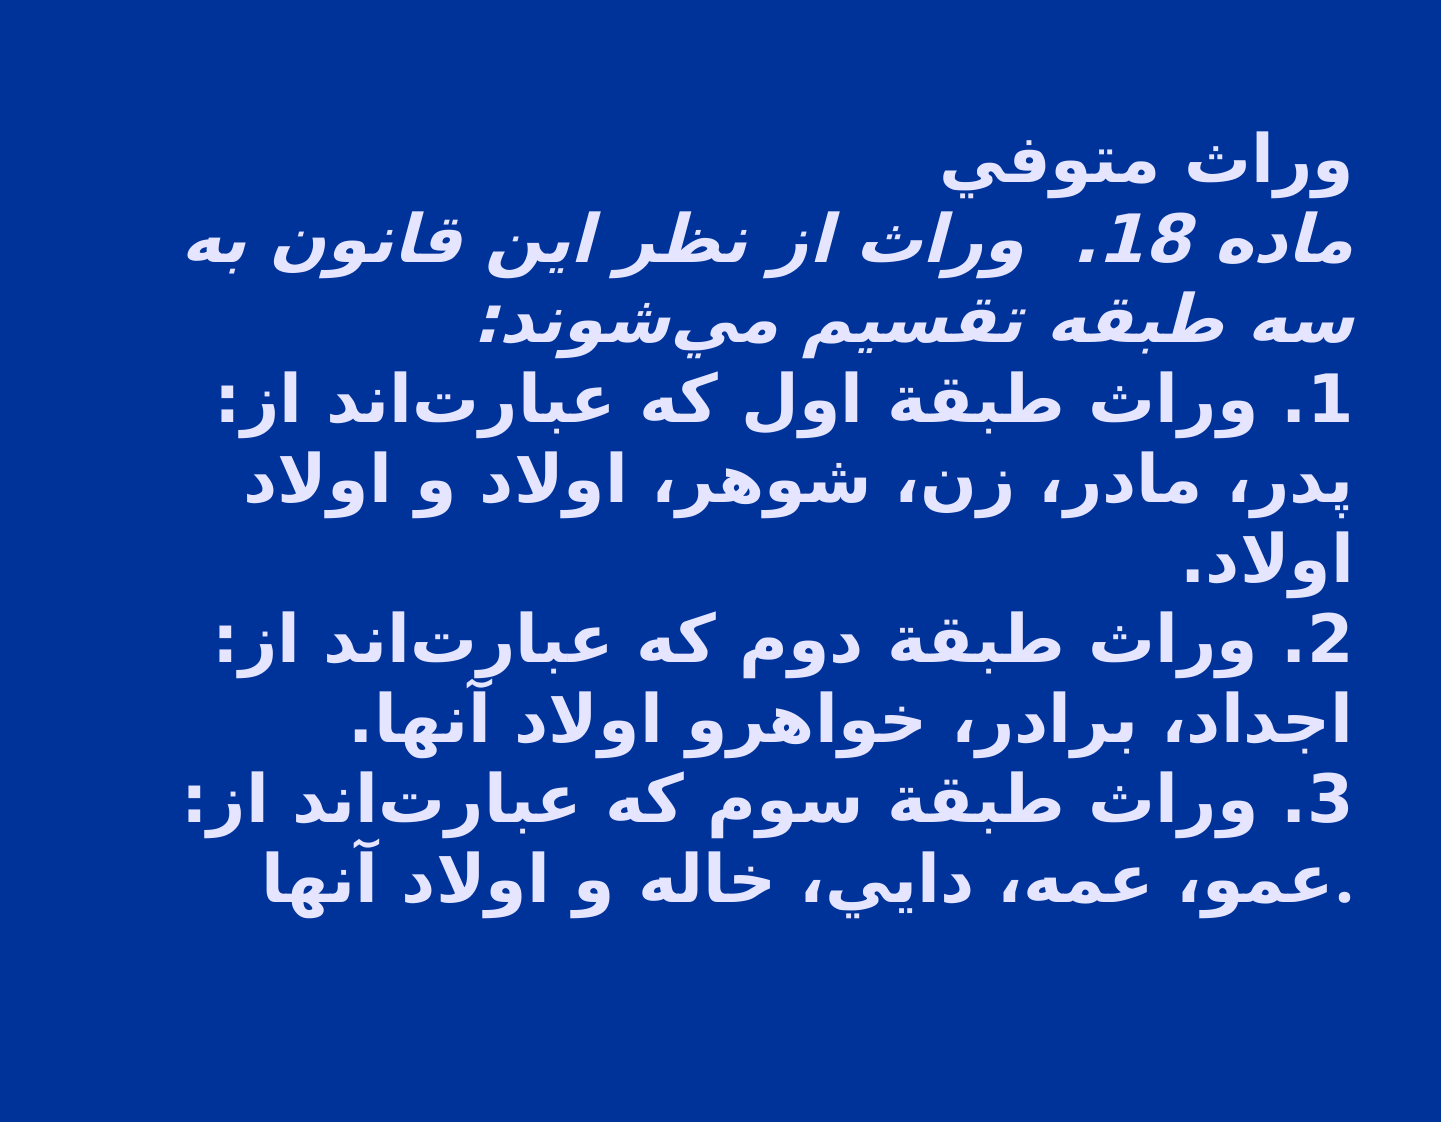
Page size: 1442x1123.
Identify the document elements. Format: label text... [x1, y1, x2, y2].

title وراث متوفي ماده 18. وراث از نظر اين قانون به سه طبقه تقسيم مي‌شوند: 1. وراث طبقة اول كه عبارت‌اند از: پدر، مادر، زن، شوهر، اولاد و اولاد اولاد. 2. وراث طبقة دوم كه عبارت‌اند از: اجداد، برادر، خواهرو اولاد آنها. 3. وراث طبقة سوم كه عبارت‌اند از: عمو، عمه، دايي، خاله و اولاد آنها. [71, 44, 1370, 987]
